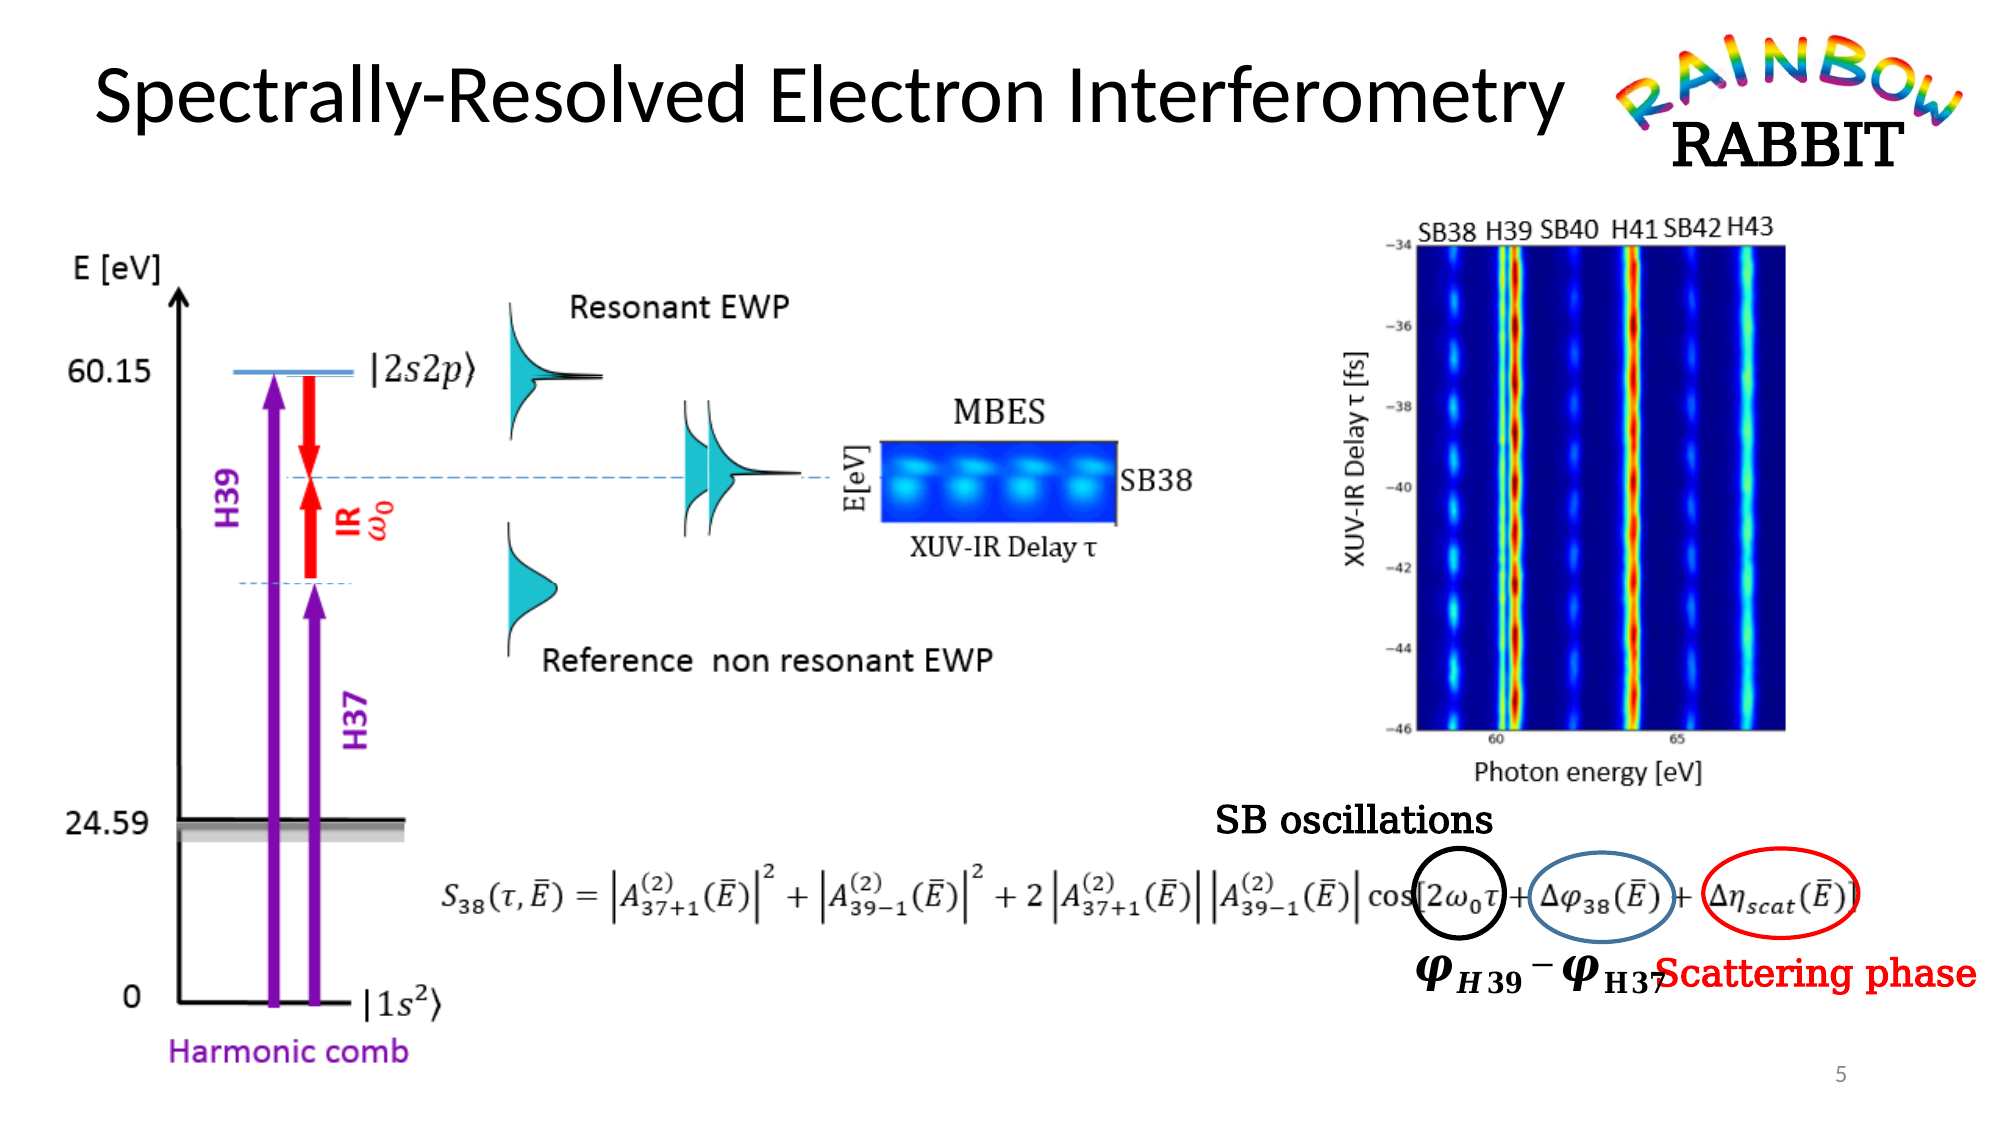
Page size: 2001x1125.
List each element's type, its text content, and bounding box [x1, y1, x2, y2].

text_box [1413, 852, 1675, 1000]
picture [1606, 87, 1618, 112]
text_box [1618, 22, 1961, 186]
slide_number 5 [1412, 1042, 1863, 1103]
text_box Spectrally-Resolved Electron Interferometry [79, 31, 1584, 147]
picture [1961, 85, 1971, 109]
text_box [1222, 787, 1505, 938]
picture [54, 228, 1222, 1077]
picture [1325, 199, 1825, 806]
picture [1505, 848, 1669, 852]
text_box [1669, 848, 1963, 1002]
